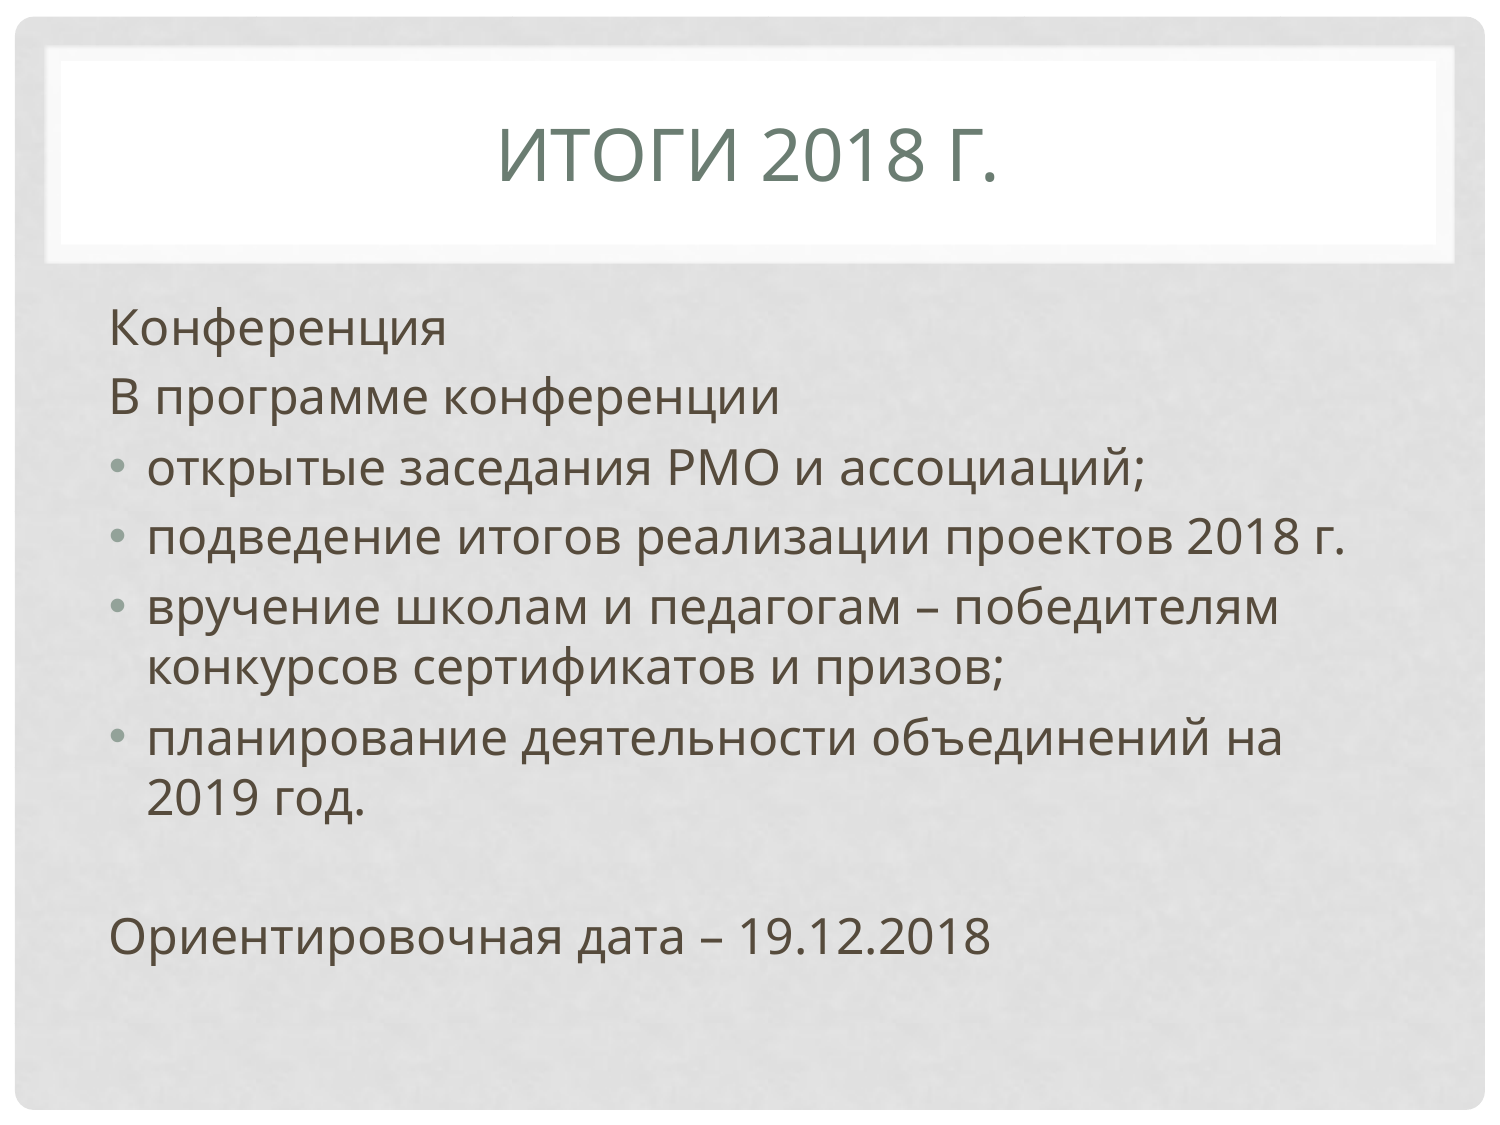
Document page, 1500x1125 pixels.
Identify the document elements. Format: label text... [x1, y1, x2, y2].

list Конференция В программе конференции открытые заседания РМО и ассоциаций; подведение итогов реализации проектов 2018 г. вручение школам и педагогам – победителям конкурсов сертификатов и призов; планирование деятельности объединений на 2019 год. Ориентировочная дата – 19.12.2018 [75, 287, 1425, 1005]
title ИТОГИ 2018 г. [69, 66, 1425, 238]
